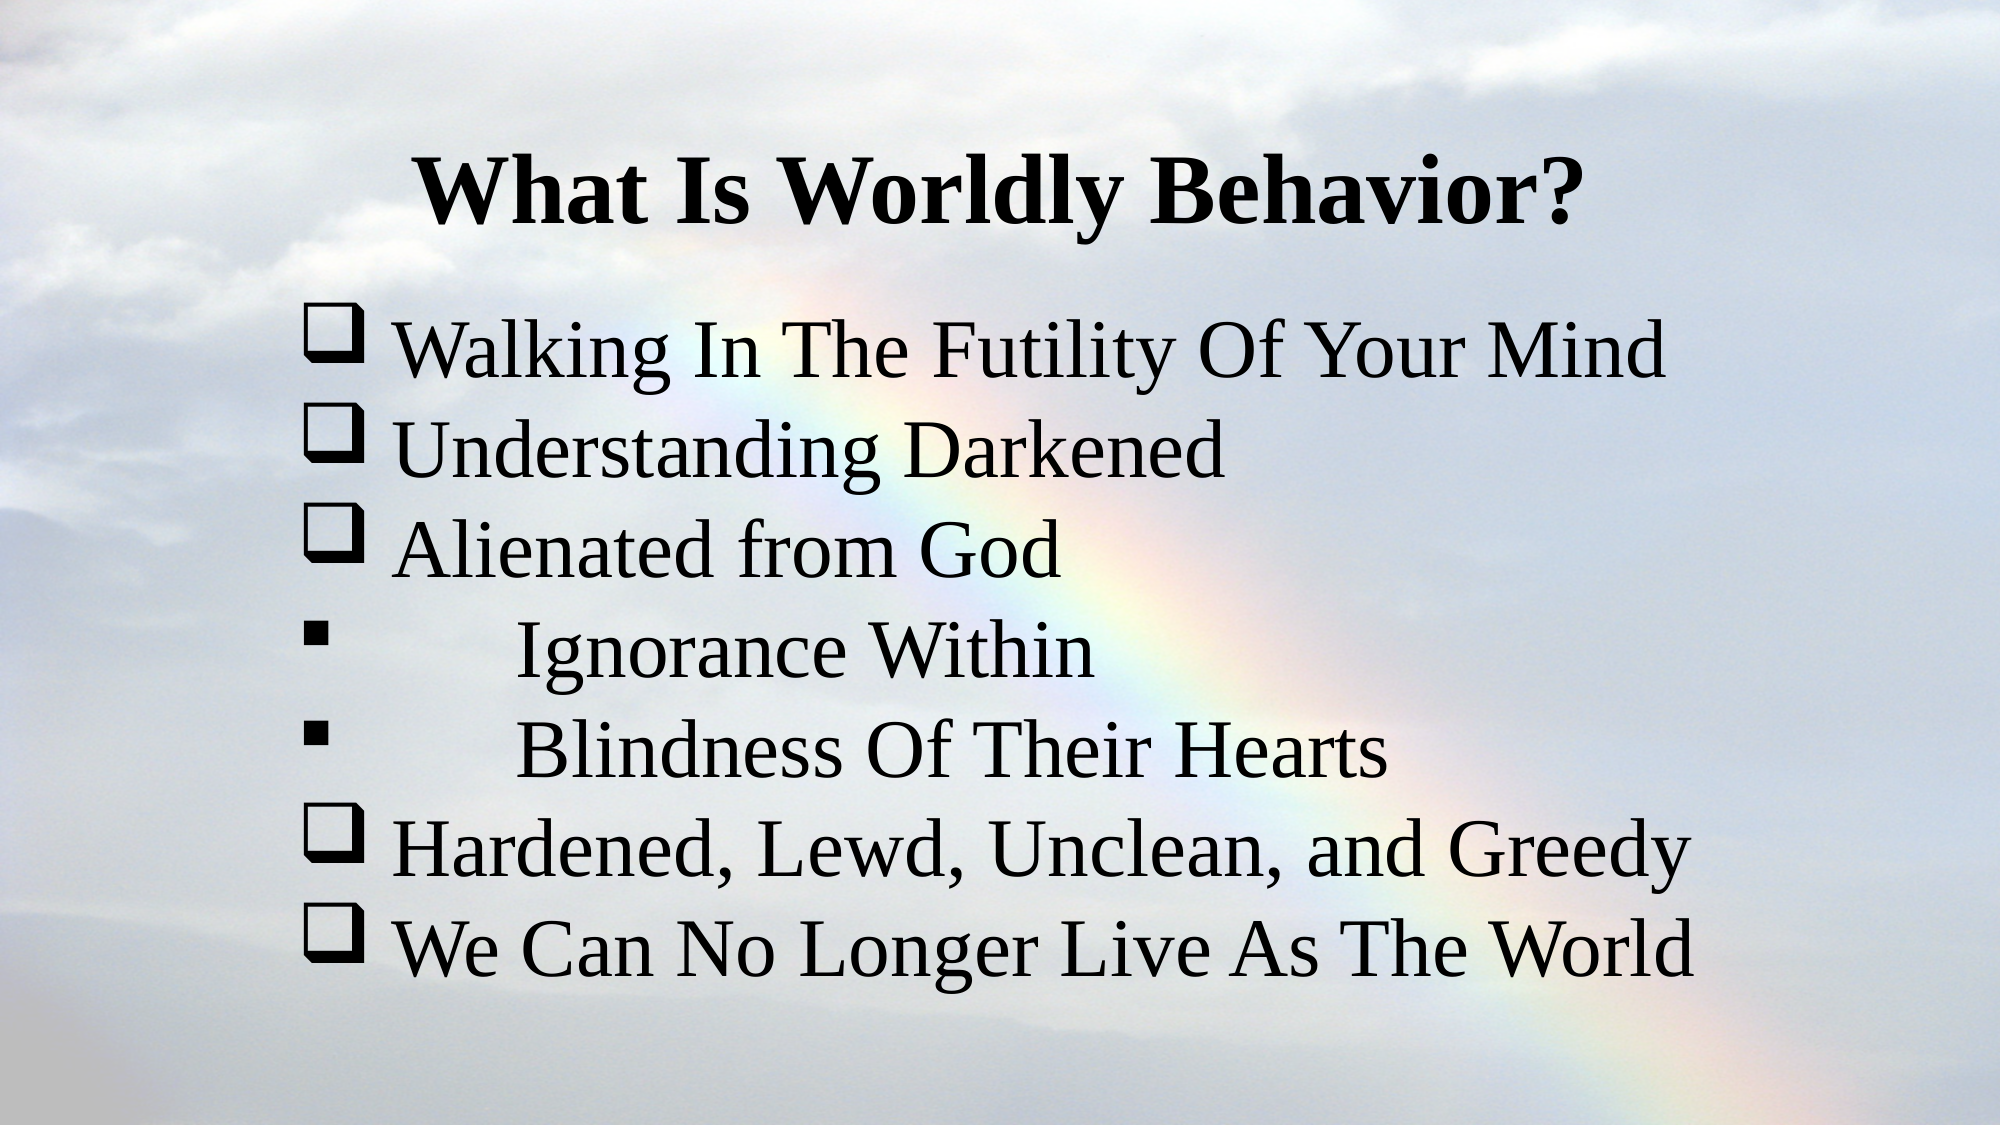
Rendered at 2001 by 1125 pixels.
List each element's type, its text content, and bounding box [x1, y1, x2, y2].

text_box Walking In The Futility Of Your Mind Understanding Darkened Alienated from God Ignorance Within Blindness Of Their Hearts Hardened, Lewd, Unclean, and Greedy We Can No Longer Live As The World [282, 286, 1712, 1001]
text_box What Is Worldly Behavior? [395, 115, 1605, 251]
